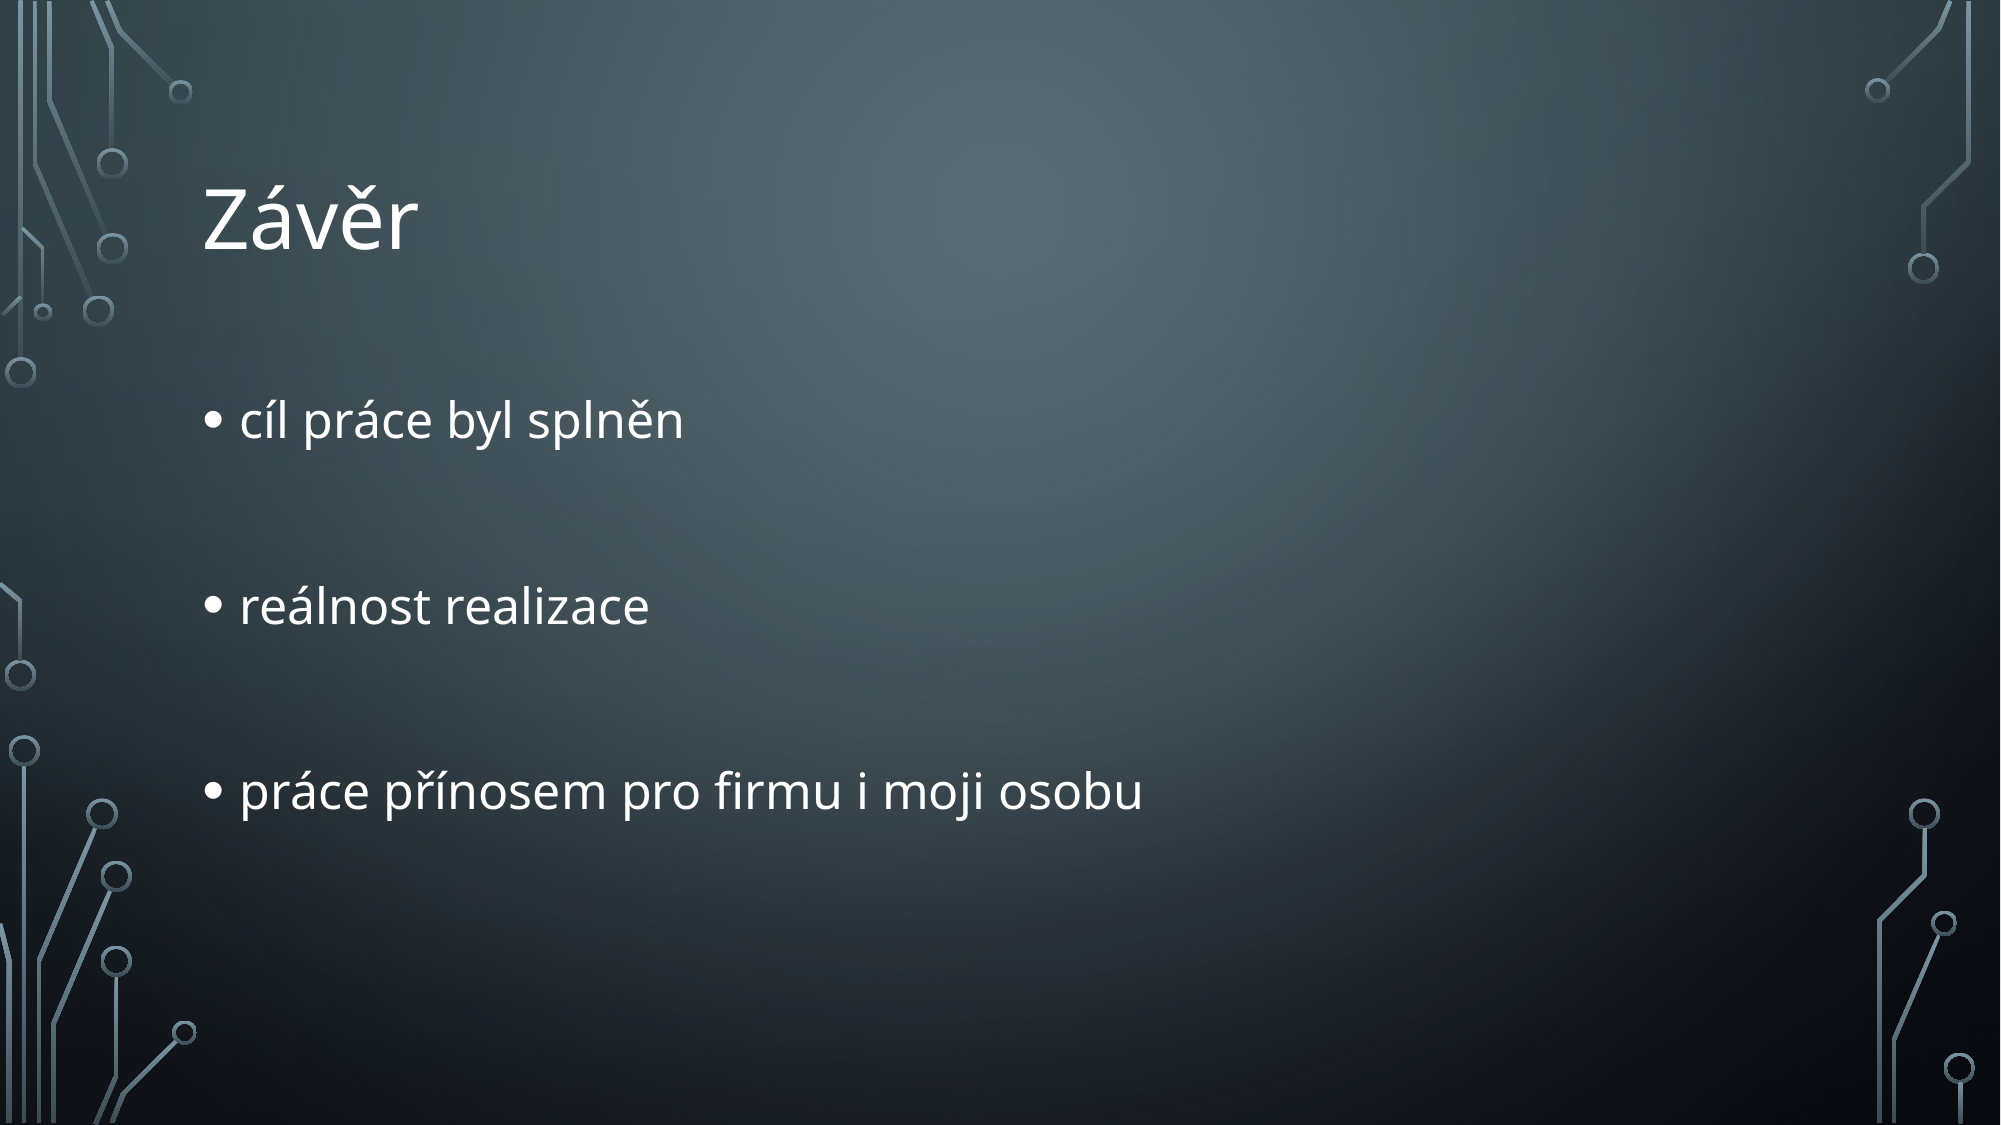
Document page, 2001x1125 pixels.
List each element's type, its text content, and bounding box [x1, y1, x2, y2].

list cíl práce byl splněn reálnost realizace práce přínosem pro firmu i moji osobu [187, 369, 1813, 950]
title Závěr [187, 101, 1813, 344]
